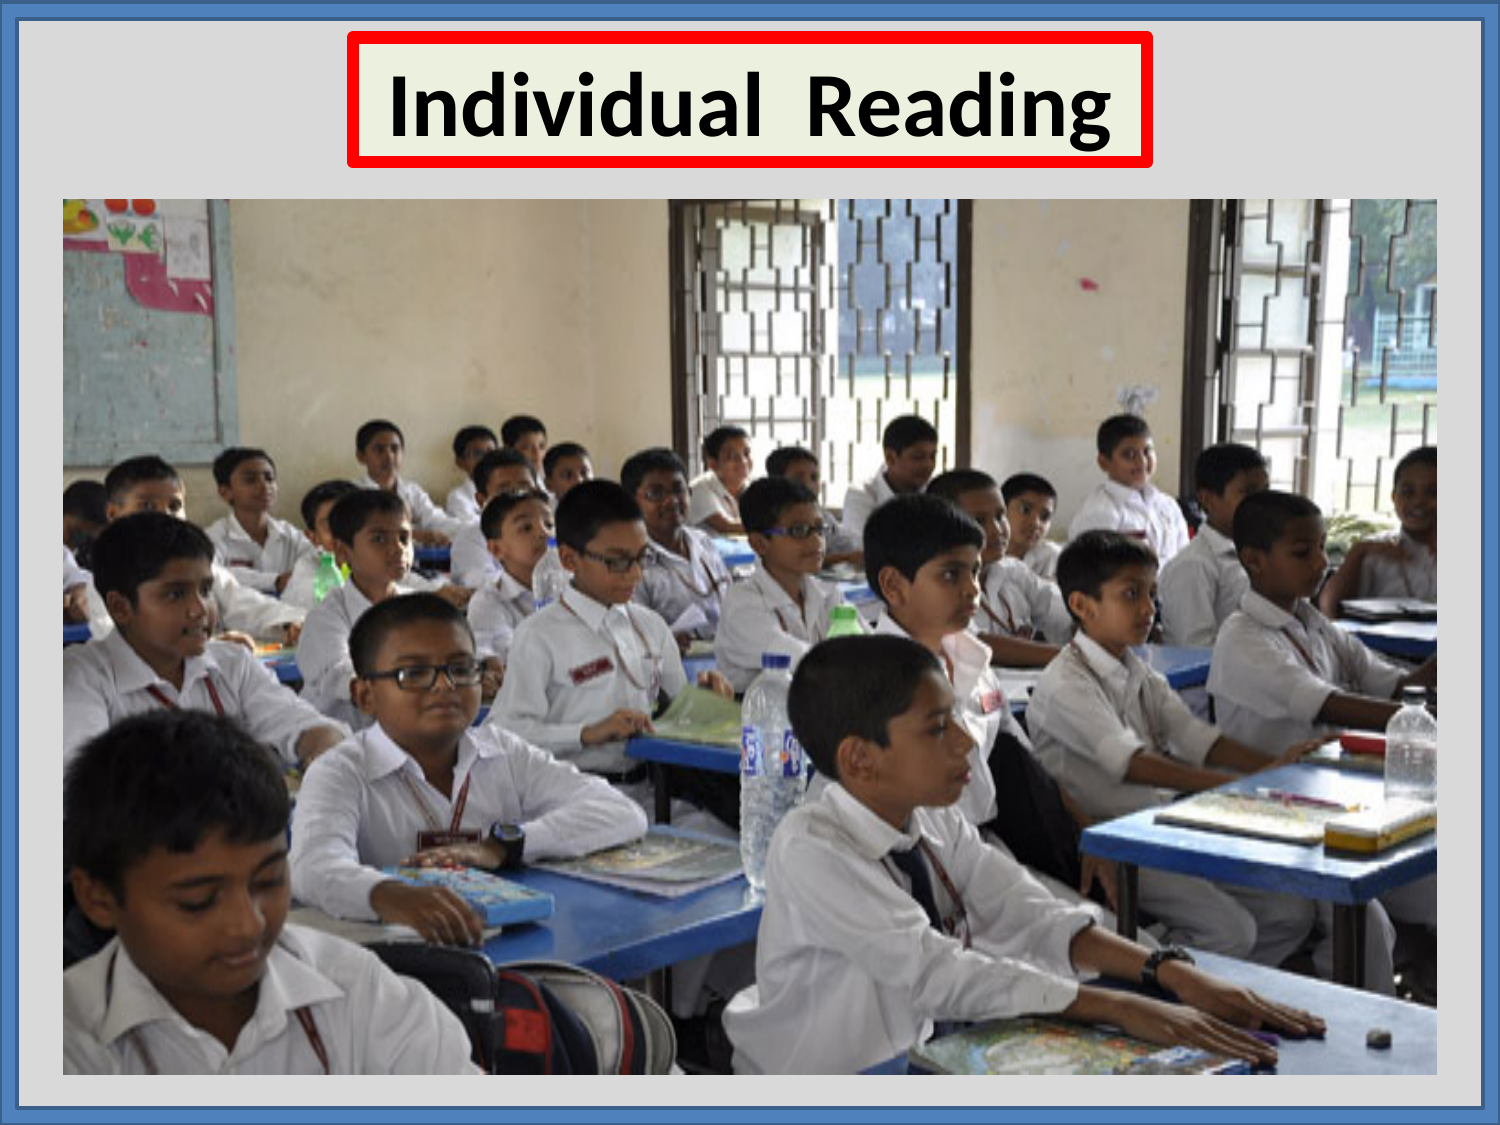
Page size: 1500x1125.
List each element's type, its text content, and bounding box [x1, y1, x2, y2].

picture [62, 199, 1438, 1076]
text_box Individual Reading [353, 37, 1147, 163]
text_box [0, 0, 1500, 1125]
text_box [19, 21, 1481, 1106]
